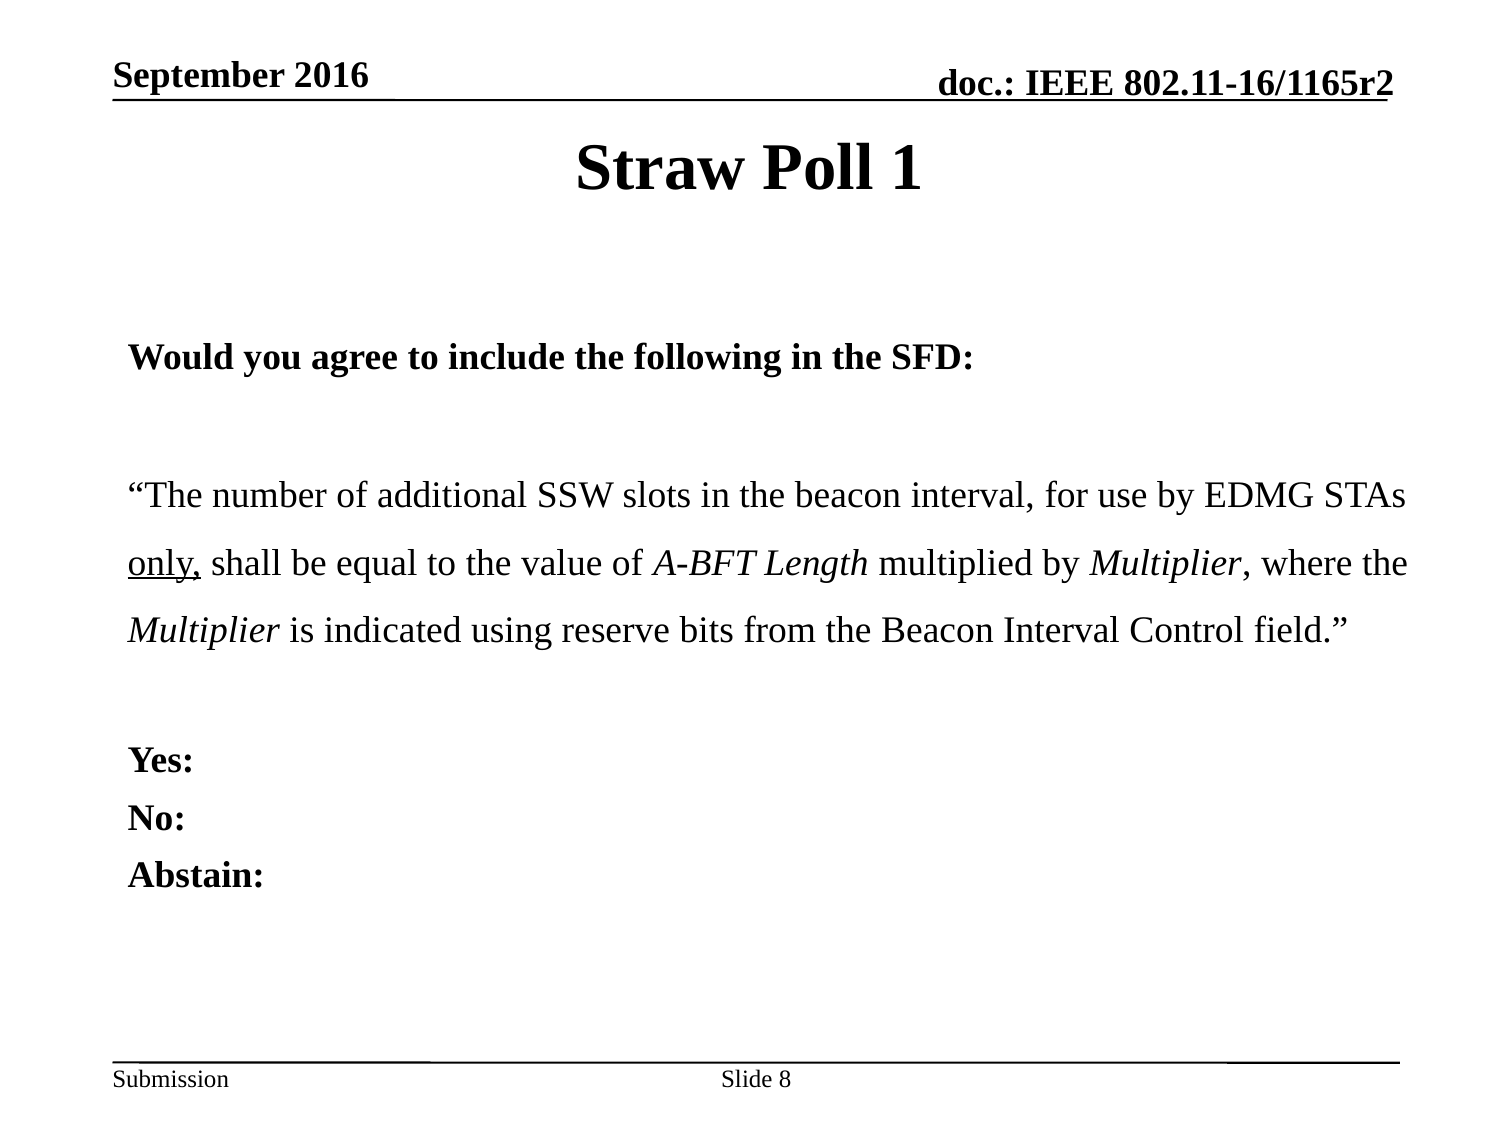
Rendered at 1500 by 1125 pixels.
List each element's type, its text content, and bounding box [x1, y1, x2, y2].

title Straw Poll 1 [112, 112, 1388, 213]
list Would you agree to include the following in the SFD: “The number of additional SSW slots in the beacon interval, for use by EDMG STAs only, shall be equal to the value of A-BFT Length multiplied by Multiplier, where the Multiplier is indicated using reserve bits from the Beacon Interval Control field.” Yes: No: Abstain: [112, 324, 1426, 1000]
slide_number Slide 8 [712, 1061, 800, 1123]
